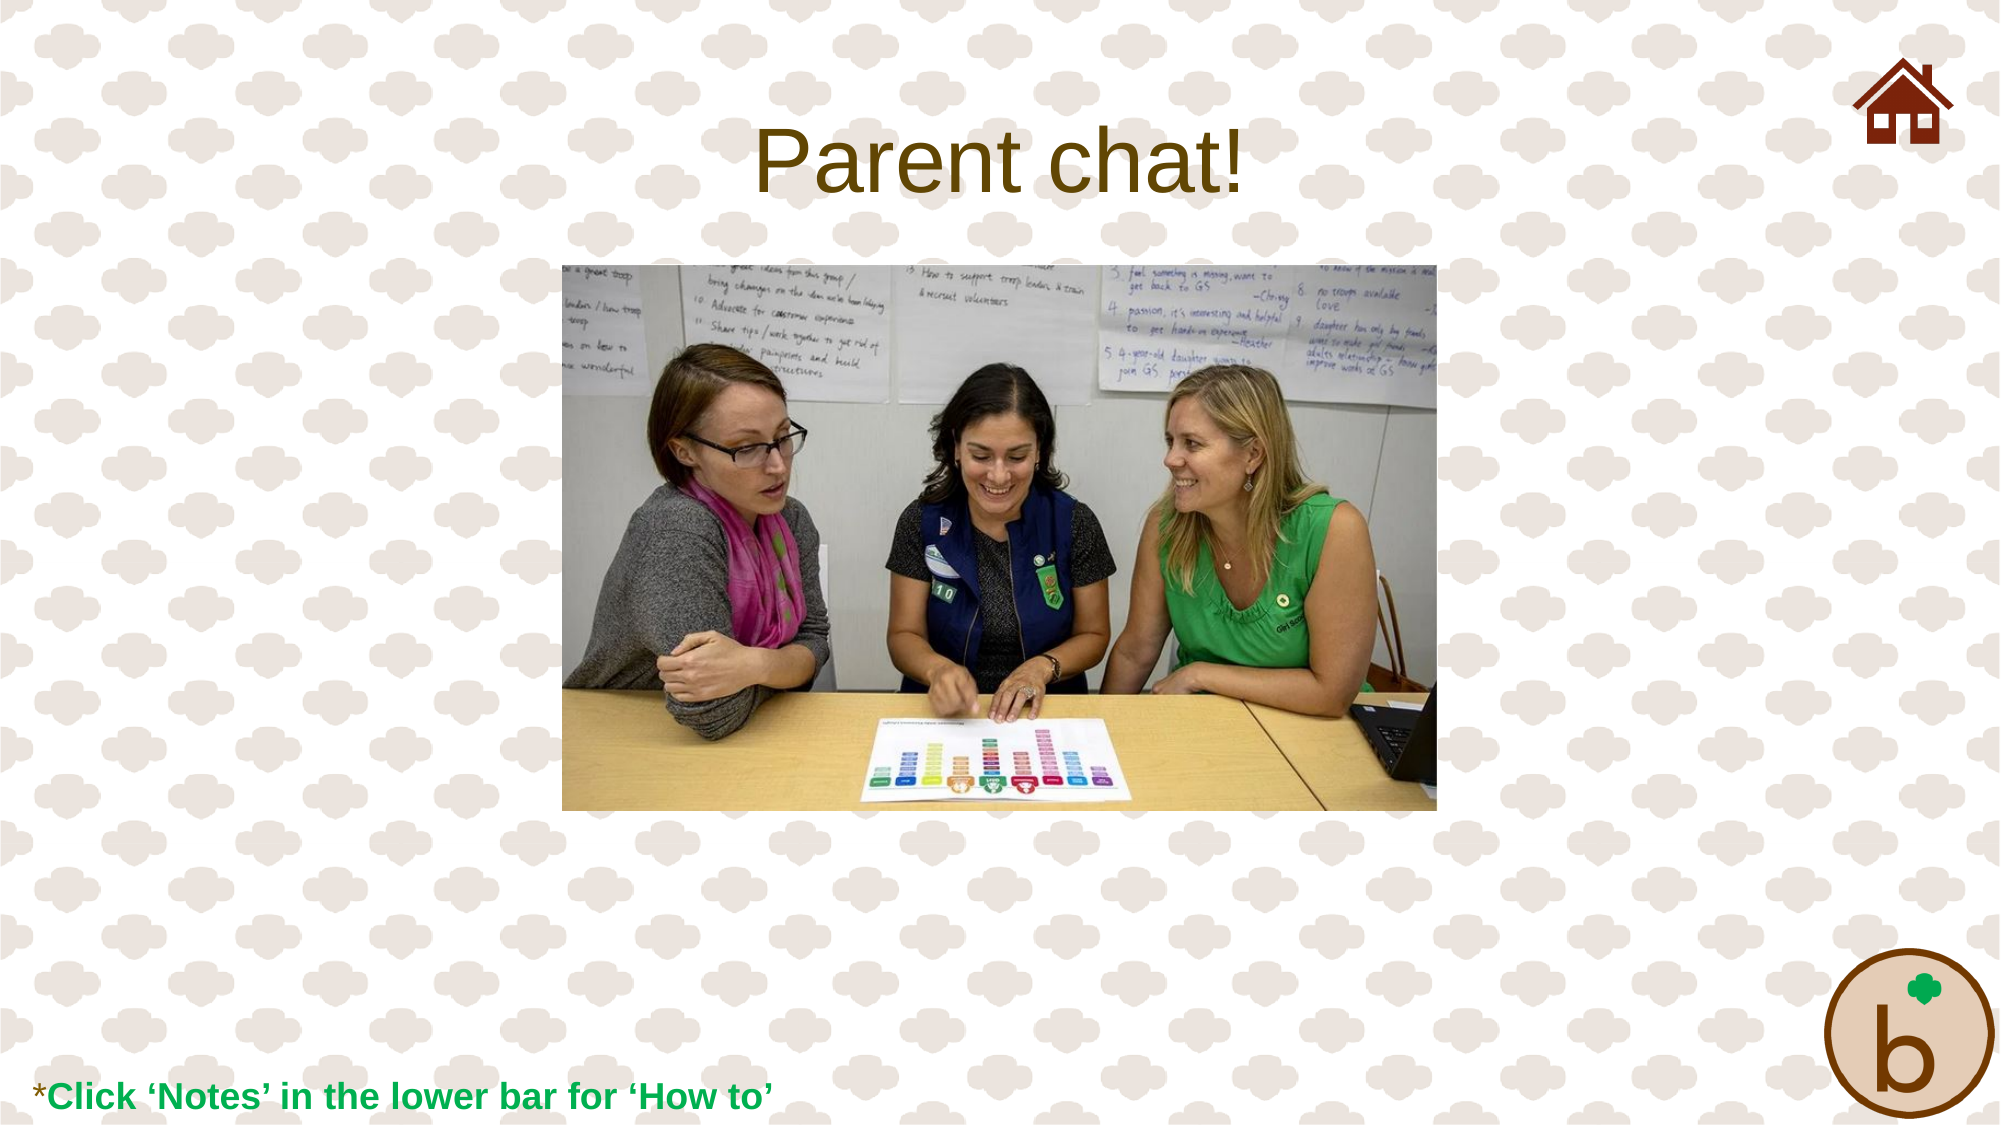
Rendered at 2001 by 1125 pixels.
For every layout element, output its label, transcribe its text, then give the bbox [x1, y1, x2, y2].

title Parent chat! [0, 54, 2000, 273]
text_box *Click ‘Notes’ in the lower bar for ‘How to’ [17, 1064, 805, 1125]
picture [0, 0, 2001, 1125]
